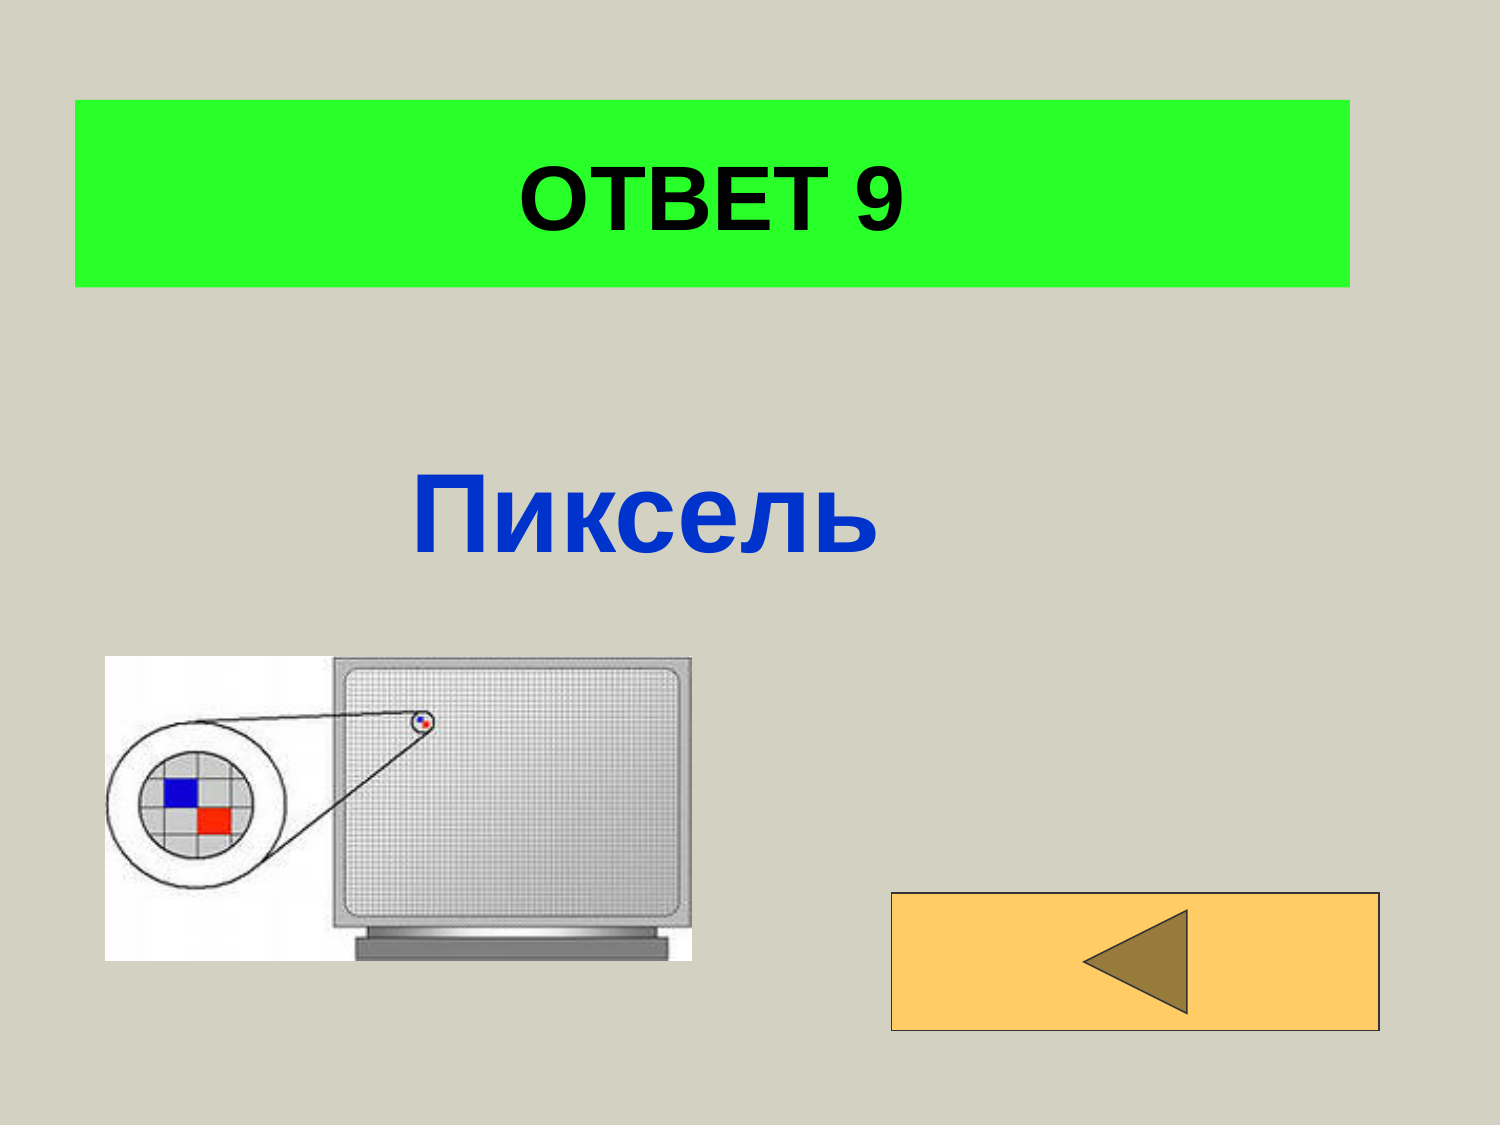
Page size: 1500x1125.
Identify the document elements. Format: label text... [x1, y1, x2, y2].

picture [105, 656, 692, 962]
title ОТВЕТ 9 [74, 99, 1351, 288]
text_box Пиксель [395, 432, 1093, 583]
text_box [891, 893, 1380, 1031]
